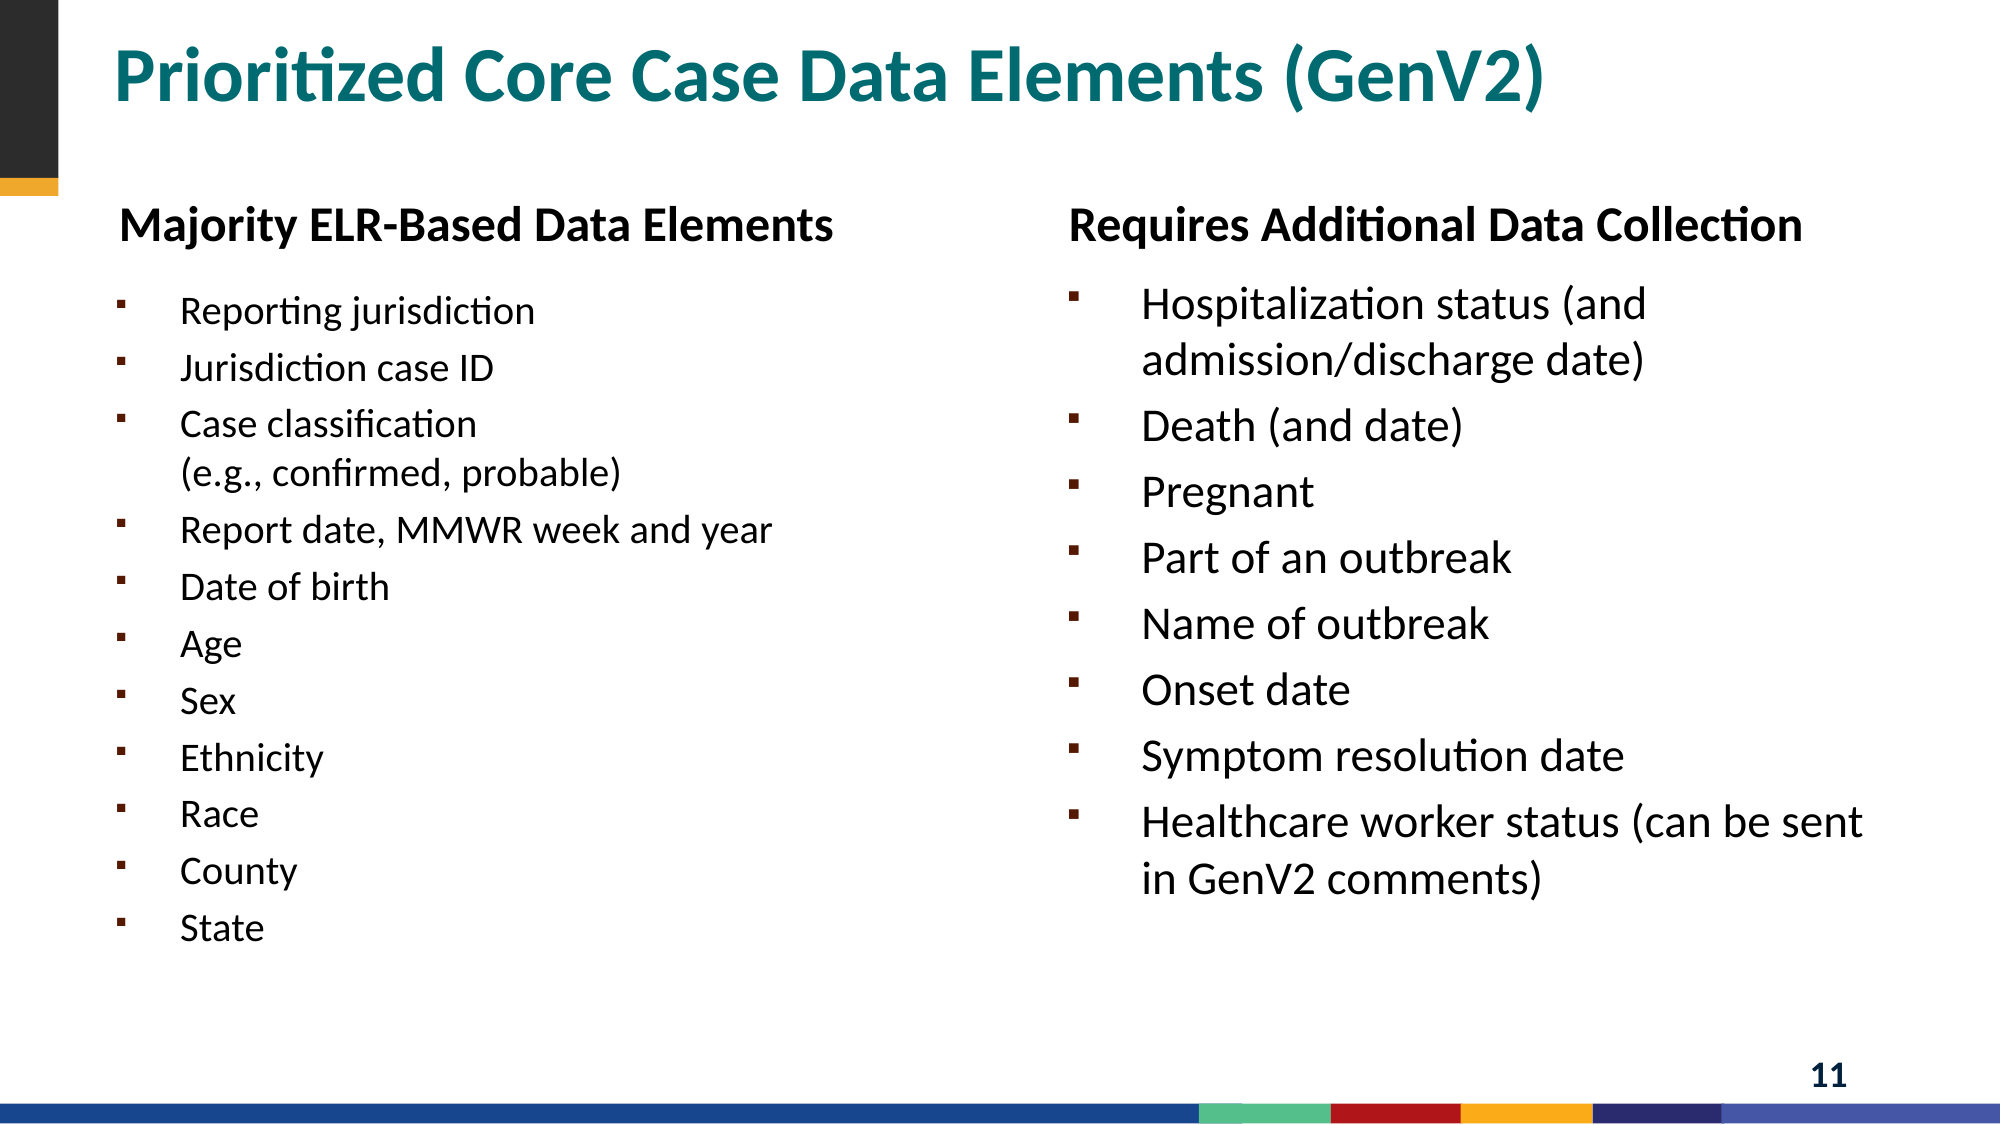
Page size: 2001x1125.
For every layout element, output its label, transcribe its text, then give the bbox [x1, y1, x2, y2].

list Hospitalization status (and admission/discharge date) Death (and date) Pregnant Part of an outbreak Name of outbreak Onset date Symptom resolution date Healthcare worker status (can be sent in GenV2 comments) [1051, 264, 1900, 952]
text_box Requires Additional Data Collection [1054, 183, 1831, 259]
list Reporting jurisdiction Jurisdiction case ID Case classification (e.g., confirmed, probable) Report date, MMWR week and year Date of birth Age Sex Ethnicity Race County State [99, 276, 949, 964]
title Prioritized Core Case Data Elements (GenV2) [99, 0, 1900, 125]
text_box Majority ELR-Based Data Elements [103, 183, 861, 259]
